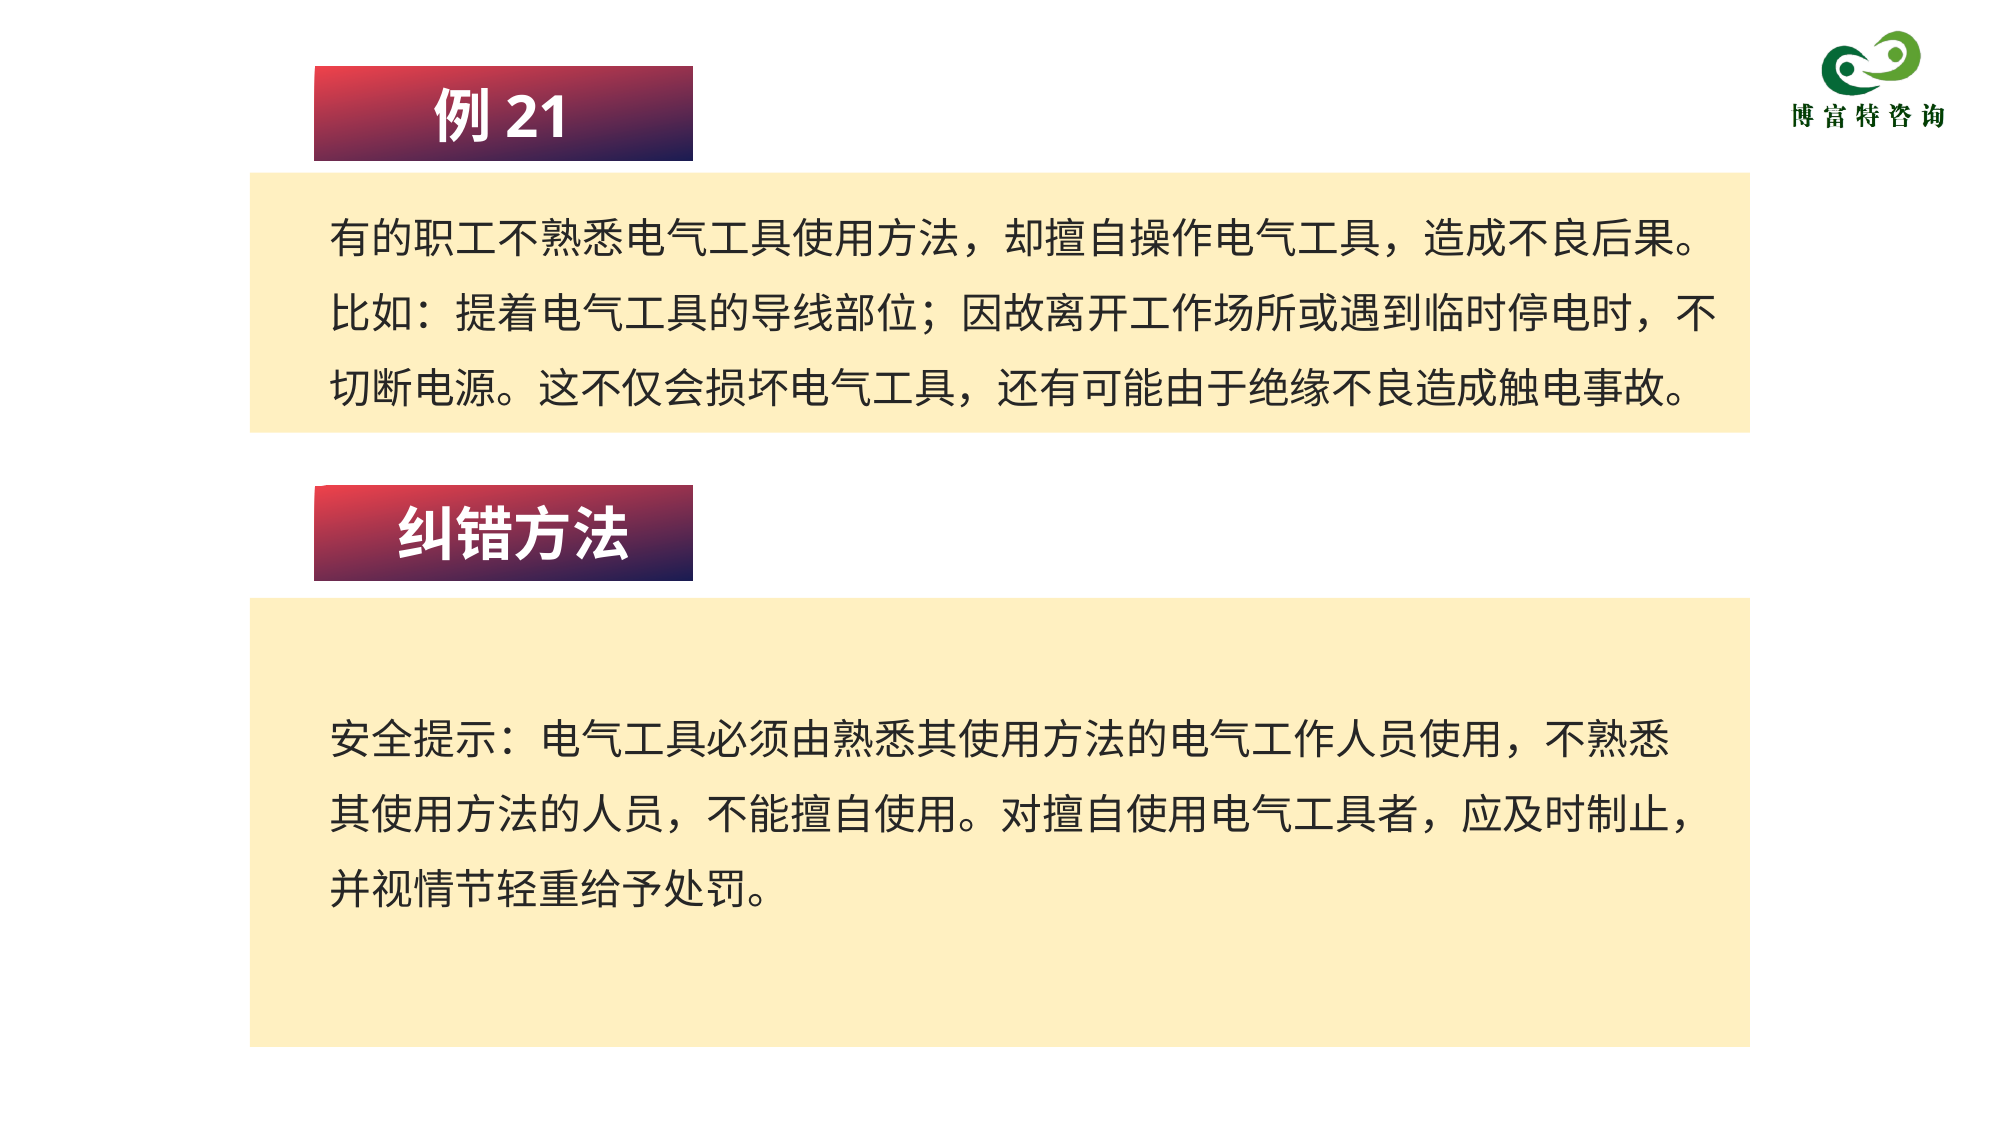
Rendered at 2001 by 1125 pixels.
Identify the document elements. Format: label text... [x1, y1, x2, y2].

text_box 纠错方法 [382, 490, 646, 575]
text_box [314, 485, 694, 581]
text_box 例21 [418, 71, 588, 157]
text_box 安全提示：电气工具必须由熟悉其使用方法的电气工作人员使用，不熟悉其使用方法的人员，不能擅自使用。对擅自使用电气工具者，应及时制止，并视情节轻重给予处罚。 [314, 680, 1686, 921]
text_box [314, 65, 694, 162]
text_box 有的职工不熟悉电气工具使用方法，却擅自操作电气工具，造成不良后果。比如：提着电气工具的导线部位；因故离开工作场所或遇到临时停电时，不切断电源。这不仅会损坏电气工具，还有可能由于绝缘不良造成触电事故。 [314, 179, 1733, 420]
text_box [249, 597, 1750, 1047]
text_box [249, 172, 1750, 433]
picture [1772, 30, 1969, 131]
